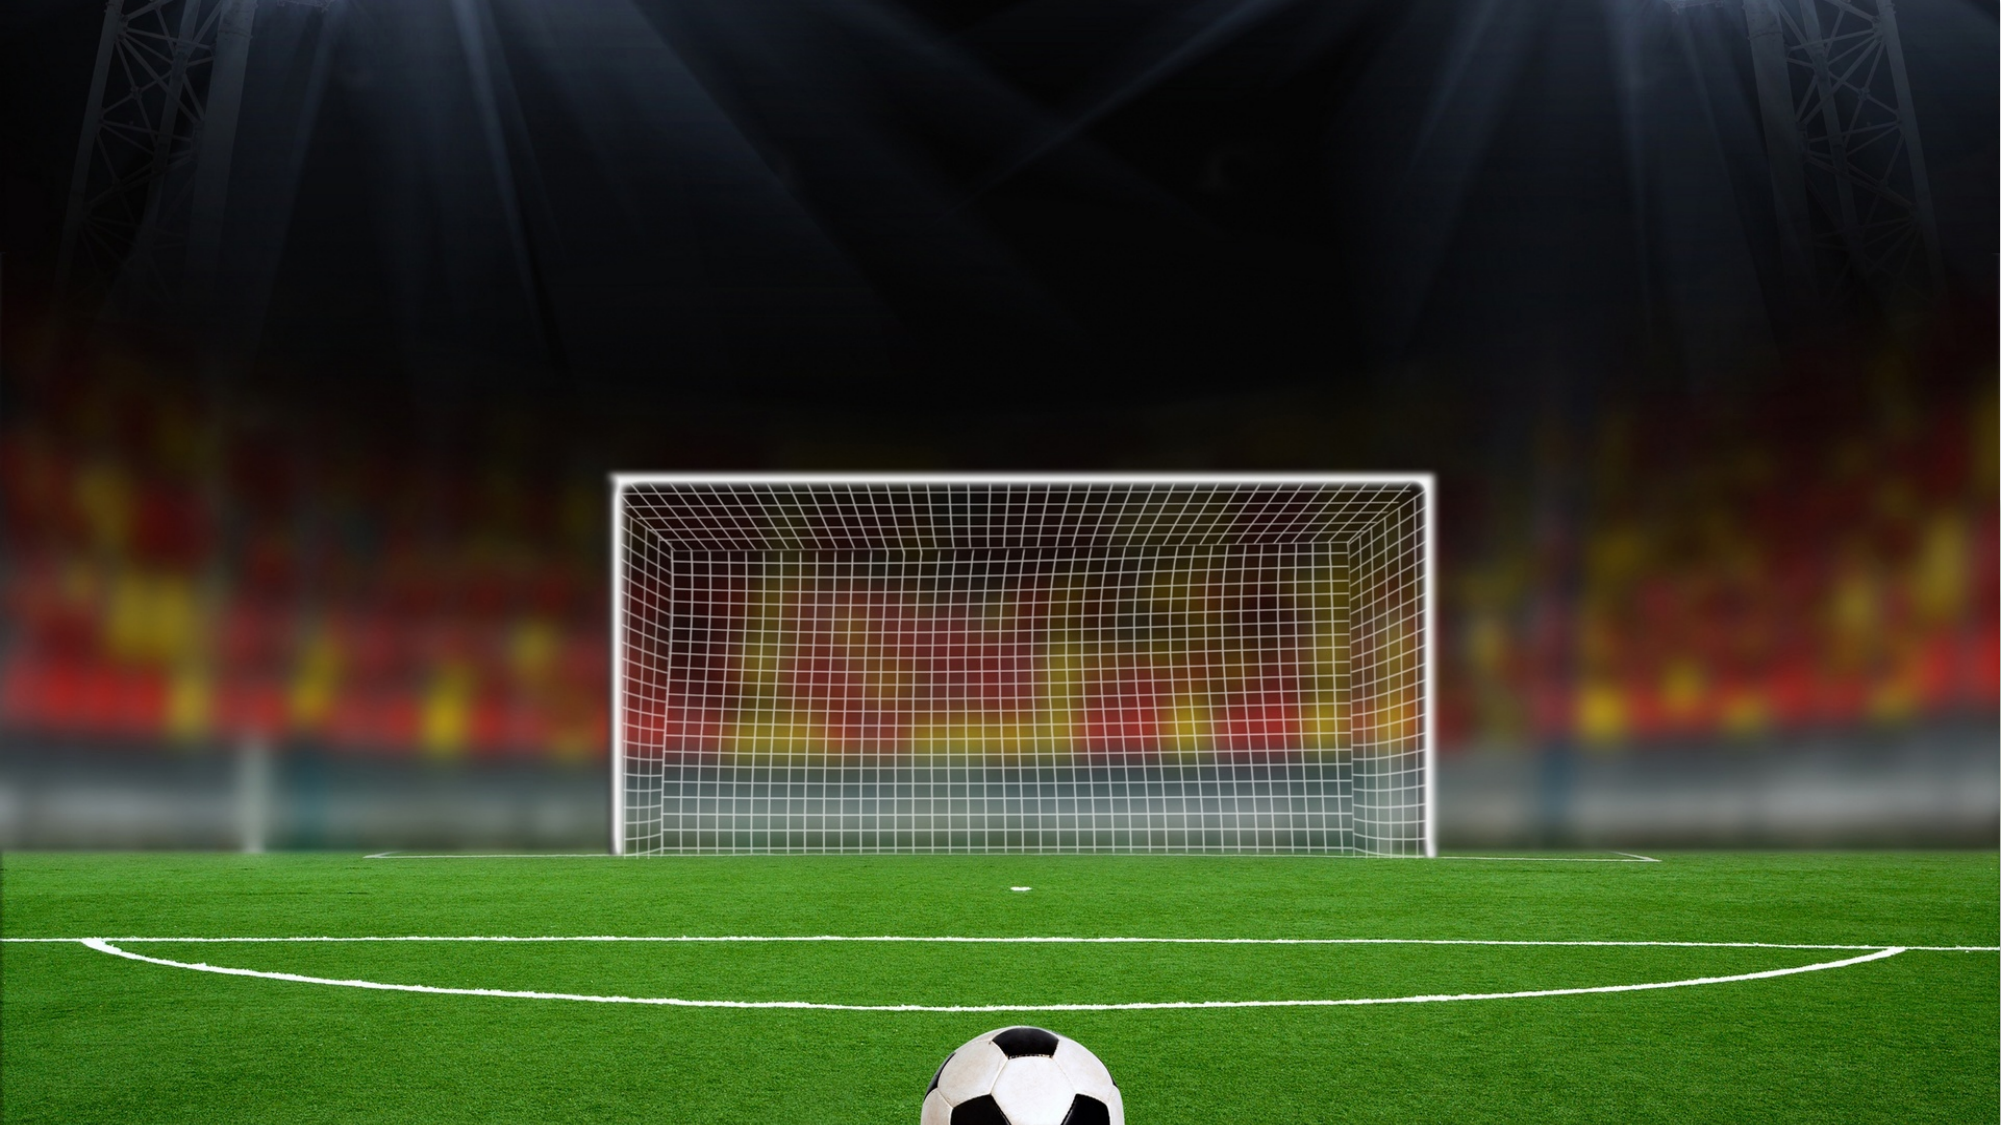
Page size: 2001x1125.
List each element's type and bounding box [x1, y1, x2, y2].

list [0, 0, 2000, 1125]
